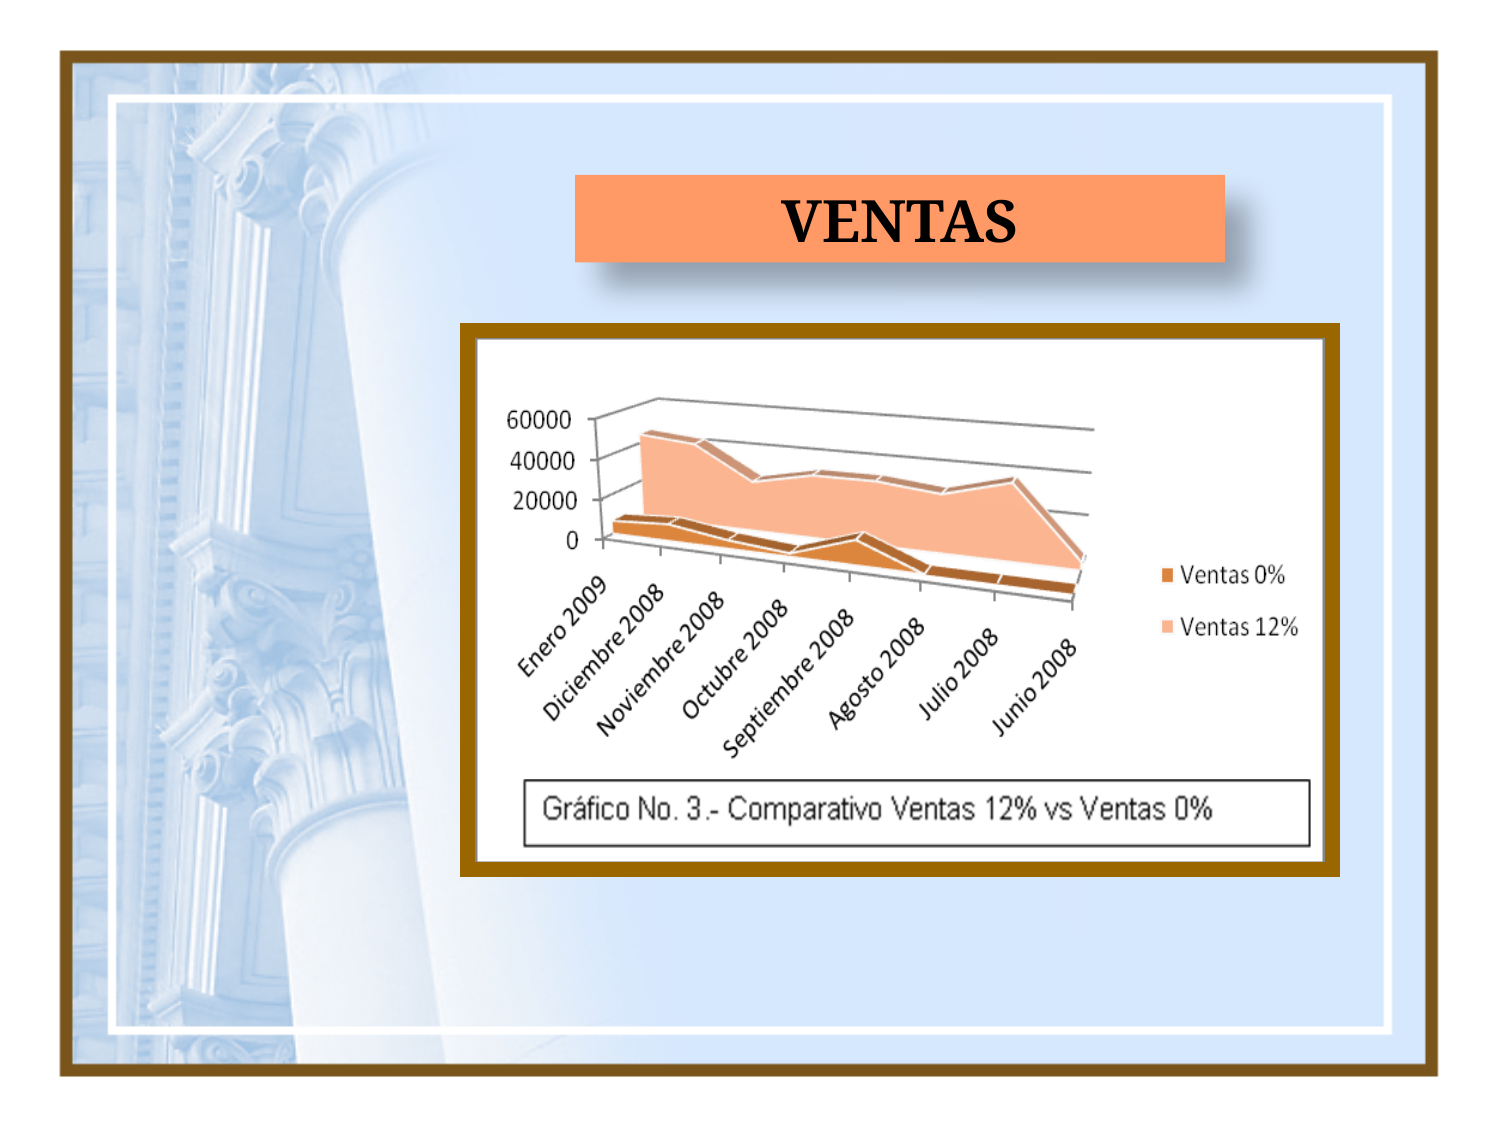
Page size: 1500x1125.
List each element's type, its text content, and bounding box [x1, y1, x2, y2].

text_box VENTAS [575, 174, 1225, 263]
picture [0, 0, 1500, 1125]
